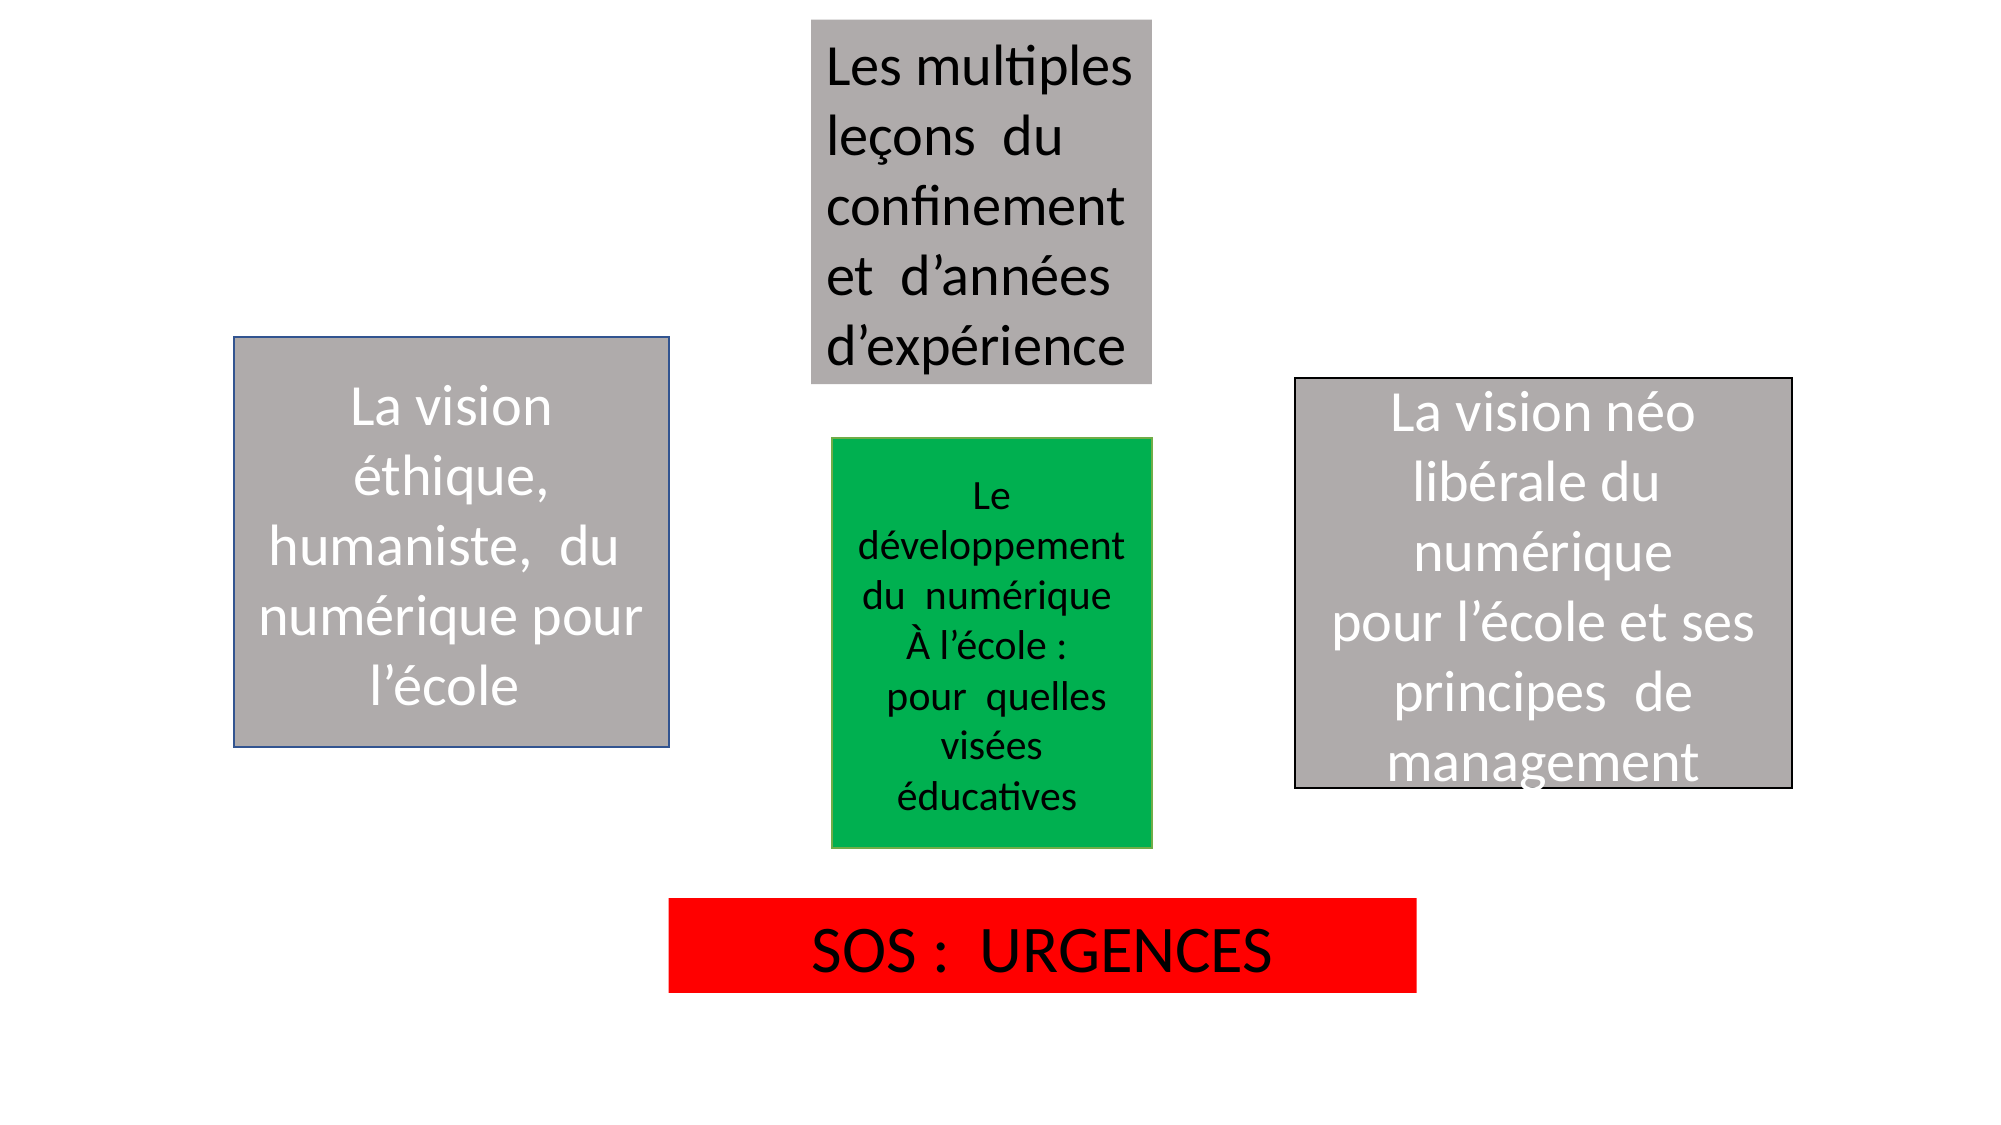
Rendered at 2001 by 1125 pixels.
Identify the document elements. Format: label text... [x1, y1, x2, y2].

text_box La vision néo libérale du numérique pour l’école et ses principes de management [1294, 377, 1793, 789]
text_box Les multiples leçons du confinement et d’années d’expérience [811, 19, 1152, 385]
text_box Le développement du numérique À l’école : pour quelles visées éducatives [831, 437, 1153, 849]
text_box La vision éthique, humaniste, du numérique pour l’école [233, 336, 670, 748]
text_box SOS : URGENCES [668, 898, 1417, 993]
